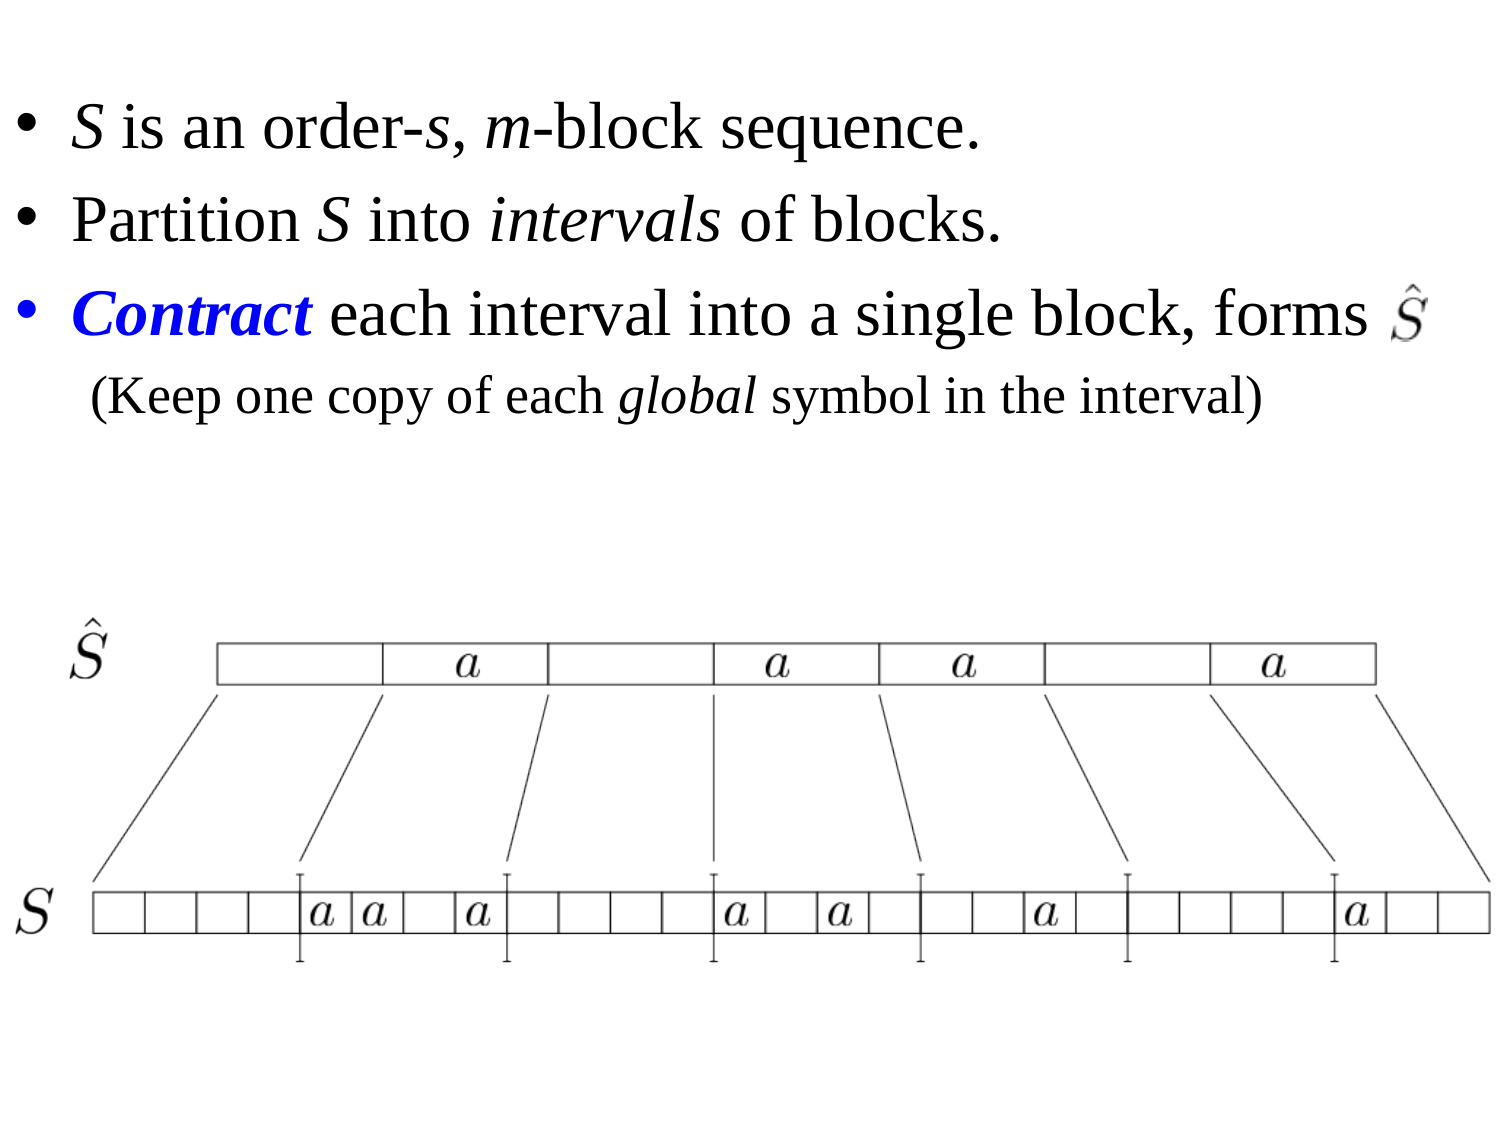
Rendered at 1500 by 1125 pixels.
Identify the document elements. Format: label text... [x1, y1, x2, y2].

text_box S is an order-s, m-block sequence. Partition S into intervals of blocks. Contract each interval into a single block, forms (Keep one copy of each global symbol in the interval) [0, 73, 1500, 518]
picture [0, 518, 1500, 975]
picture [1391, 283, 1428, 342]
